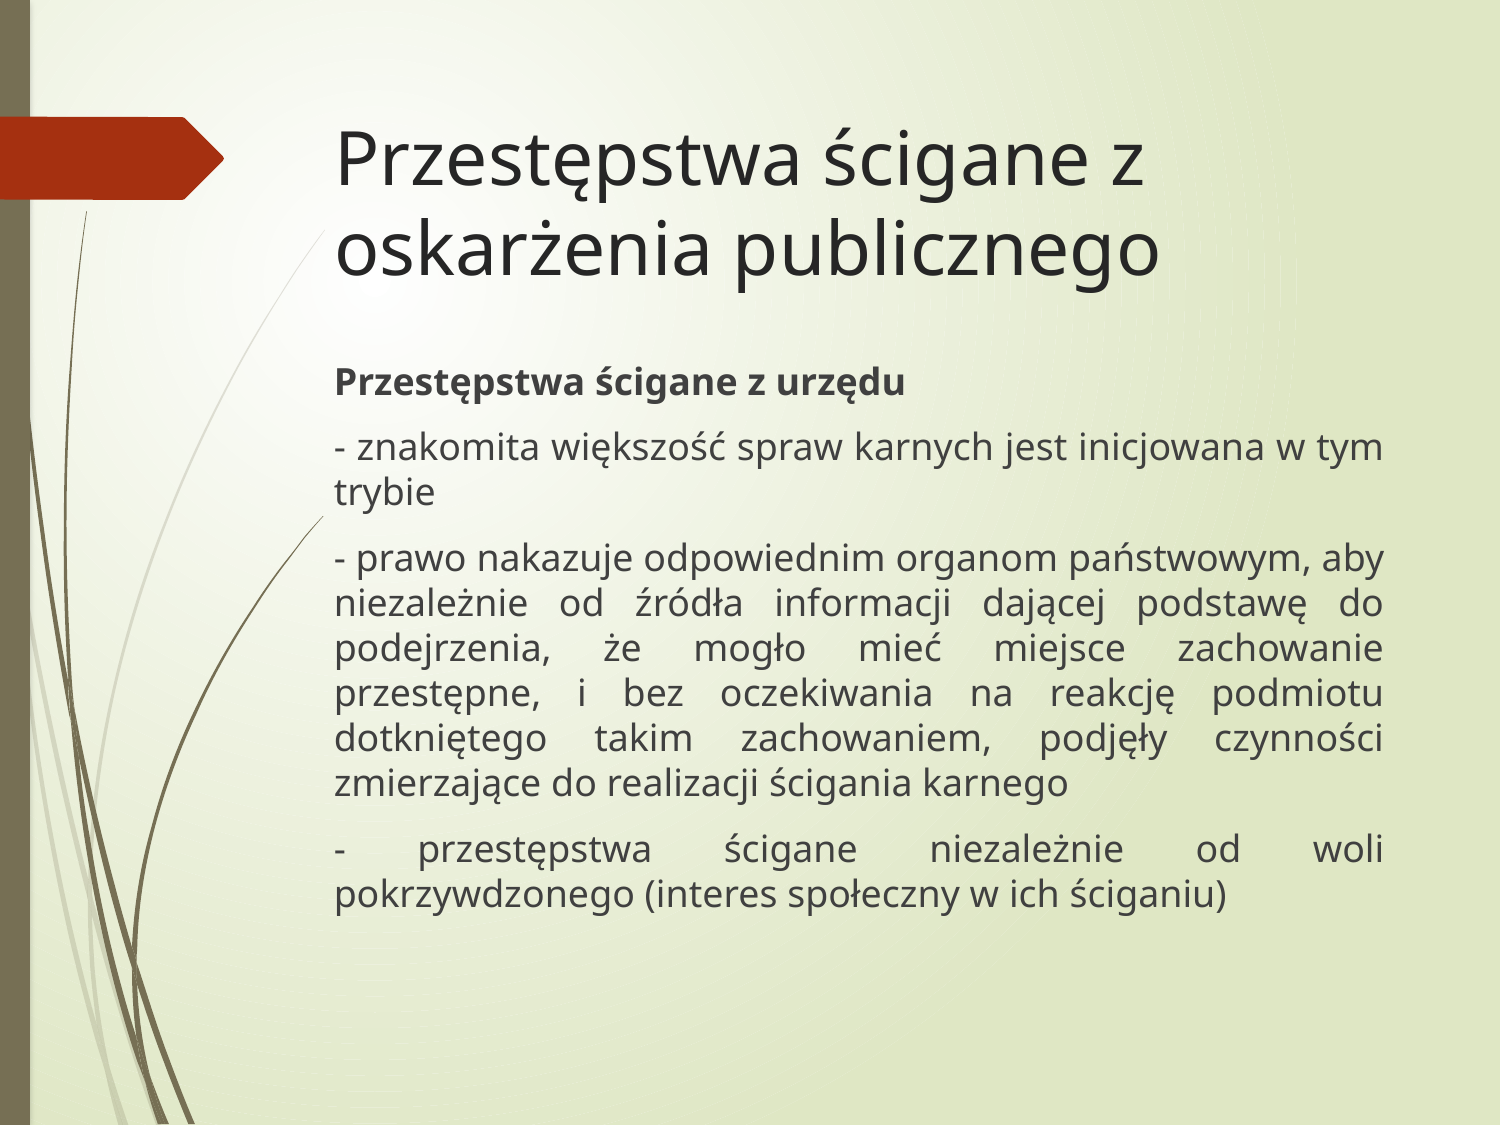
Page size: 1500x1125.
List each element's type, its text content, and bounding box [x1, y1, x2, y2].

title Przestępstwa ścigane z oskarżenia publicznego [319, 102, 1400, 313]
list Przestępstwa ścigane z urzędu - znakomita większość spraw karnych jest inicjowana w tym trybie - prawo nakazuje odpowiednim organom państwowym, aby niezależnie od źródła informacji dającej podstawę do podejrzenia, że mogło mieć miejsce zachowanie przestępne, i bez oczekiwania na reakcję podmiotu dotkniętego takim zachowaniem, podjęły czynności zmierzające do realizacji ścigania karnego - przestępstwa ścigane niezależnie od woli pokrzywdzonego (interes społeczny w ich ściganiu) [318, 350, 1400, 970]
